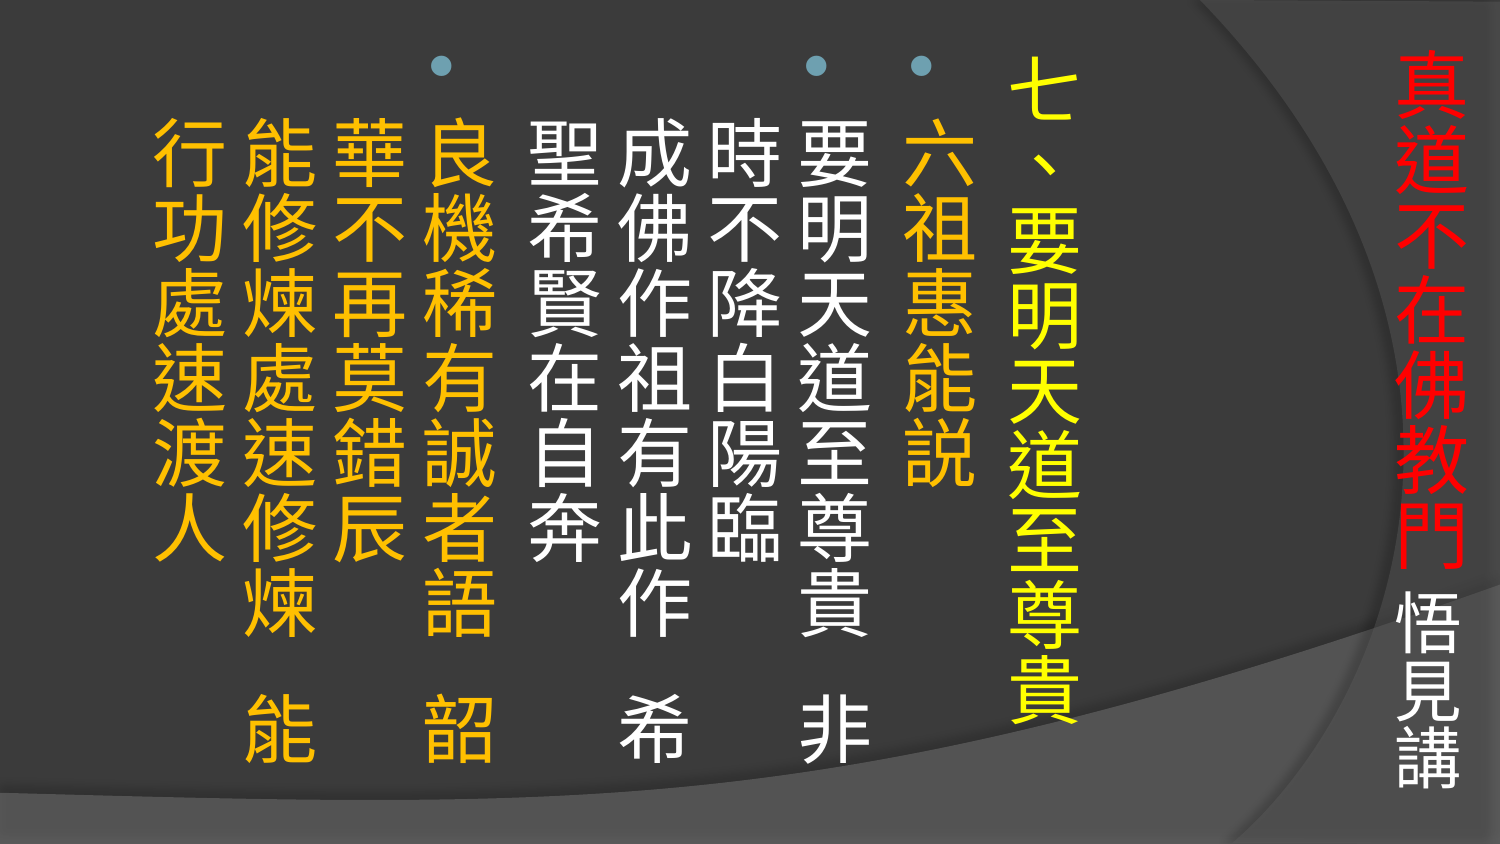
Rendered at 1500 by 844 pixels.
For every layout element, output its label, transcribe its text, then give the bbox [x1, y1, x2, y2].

list 七、要明天道至尊貴 六祖惠能説 要明天道至尊貴 非時不降白陽臨 成佛作祖有此作 希聖希賢在自奔 良機稀有誠者語 韶華不再莫錯辰 能修煉處速修煉 能行功處速渡人 [29, 31, 1357, 819]
title 真道不在佛教門 悟見講 [1376, 20, 1483, 820]
